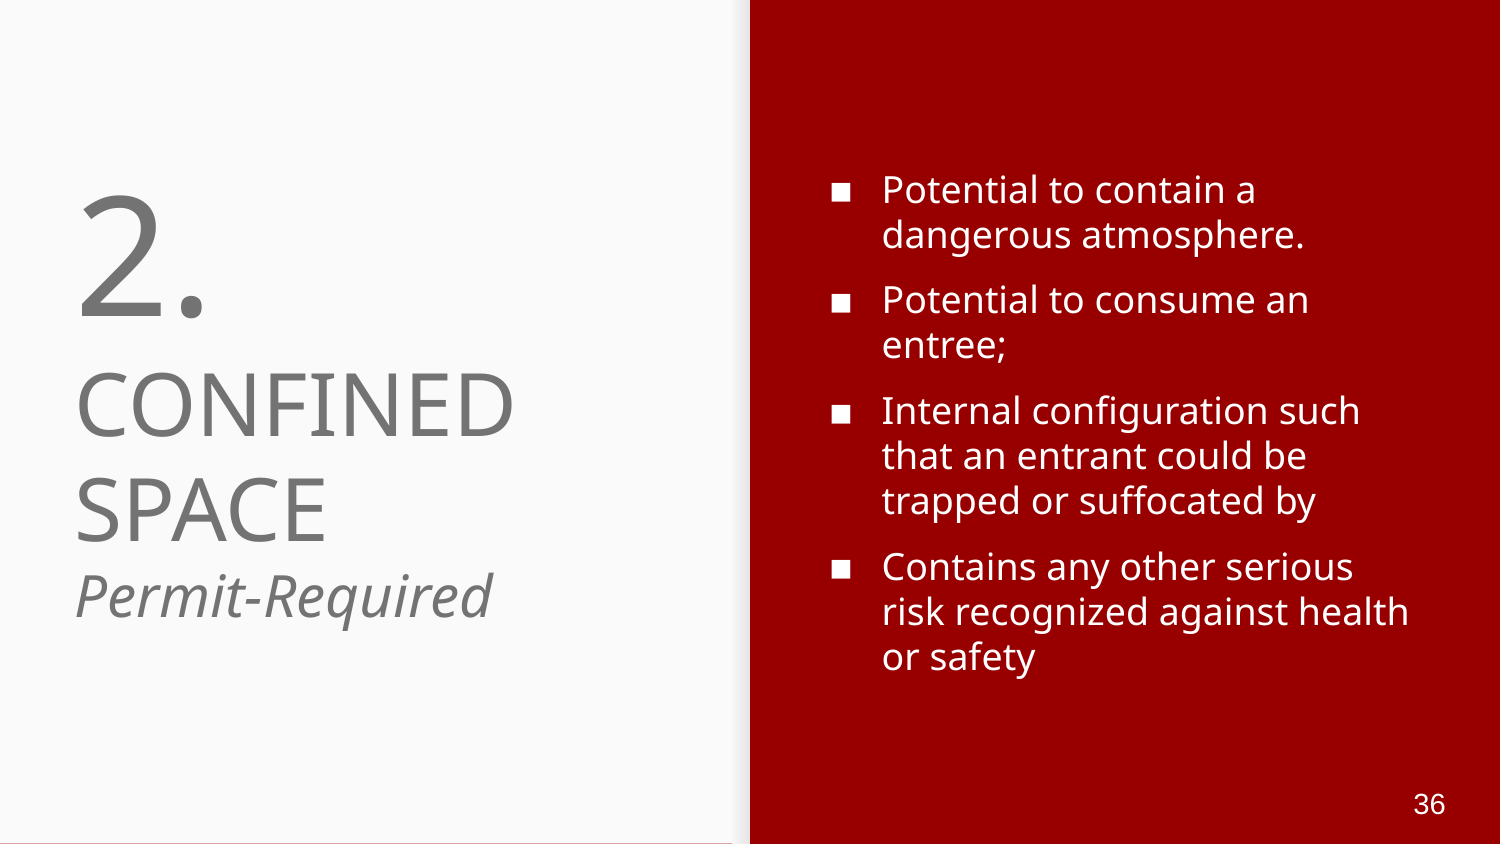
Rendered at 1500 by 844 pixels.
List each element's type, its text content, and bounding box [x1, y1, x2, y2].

list Potential to contain a dangerous atmosphere. Potential to consume an entree; Internal configuration such that an entrant could be trapped or suffocated by Contains any other serious risk recognized against health or safety [810, 118, 1440, 725]
title 2. CONFINED SPACE Permit-Required [59, 251, 685, 527]
slide_number 36 [1398, 770, 1489, 835]
